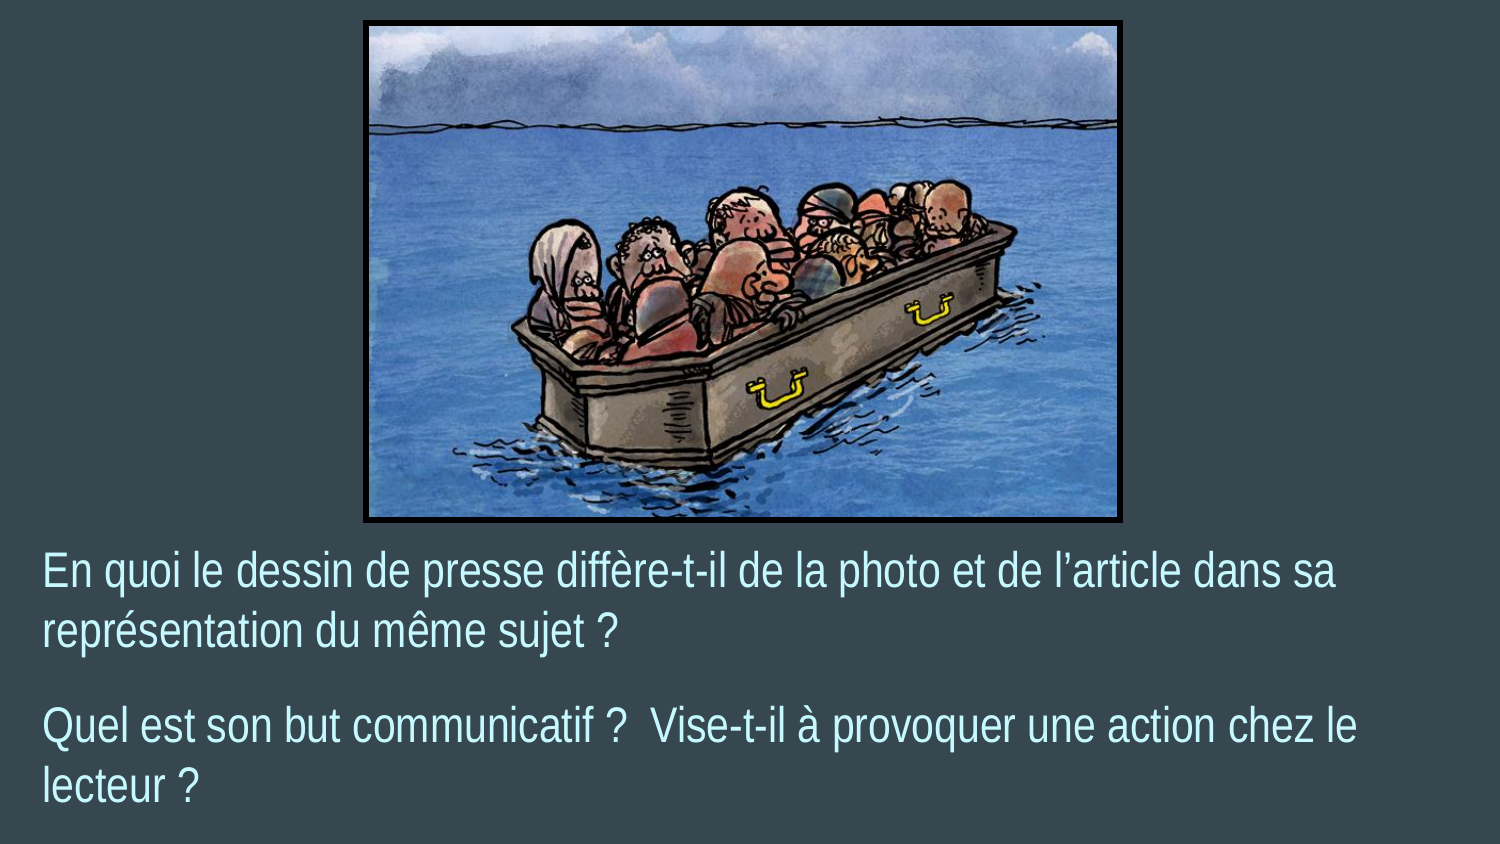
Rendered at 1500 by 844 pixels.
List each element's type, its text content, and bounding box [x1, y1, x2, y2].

text_box En quoi le dessin de presse diffère-t-il de la photo et de l’article dans sa représentation du même sujet ? Quel est son but communicatif ? Vise-t-il à provoquer une action chez le lecteur ? [27, 544, 1433, 807]
picture [369, 26, 1117, 517]
